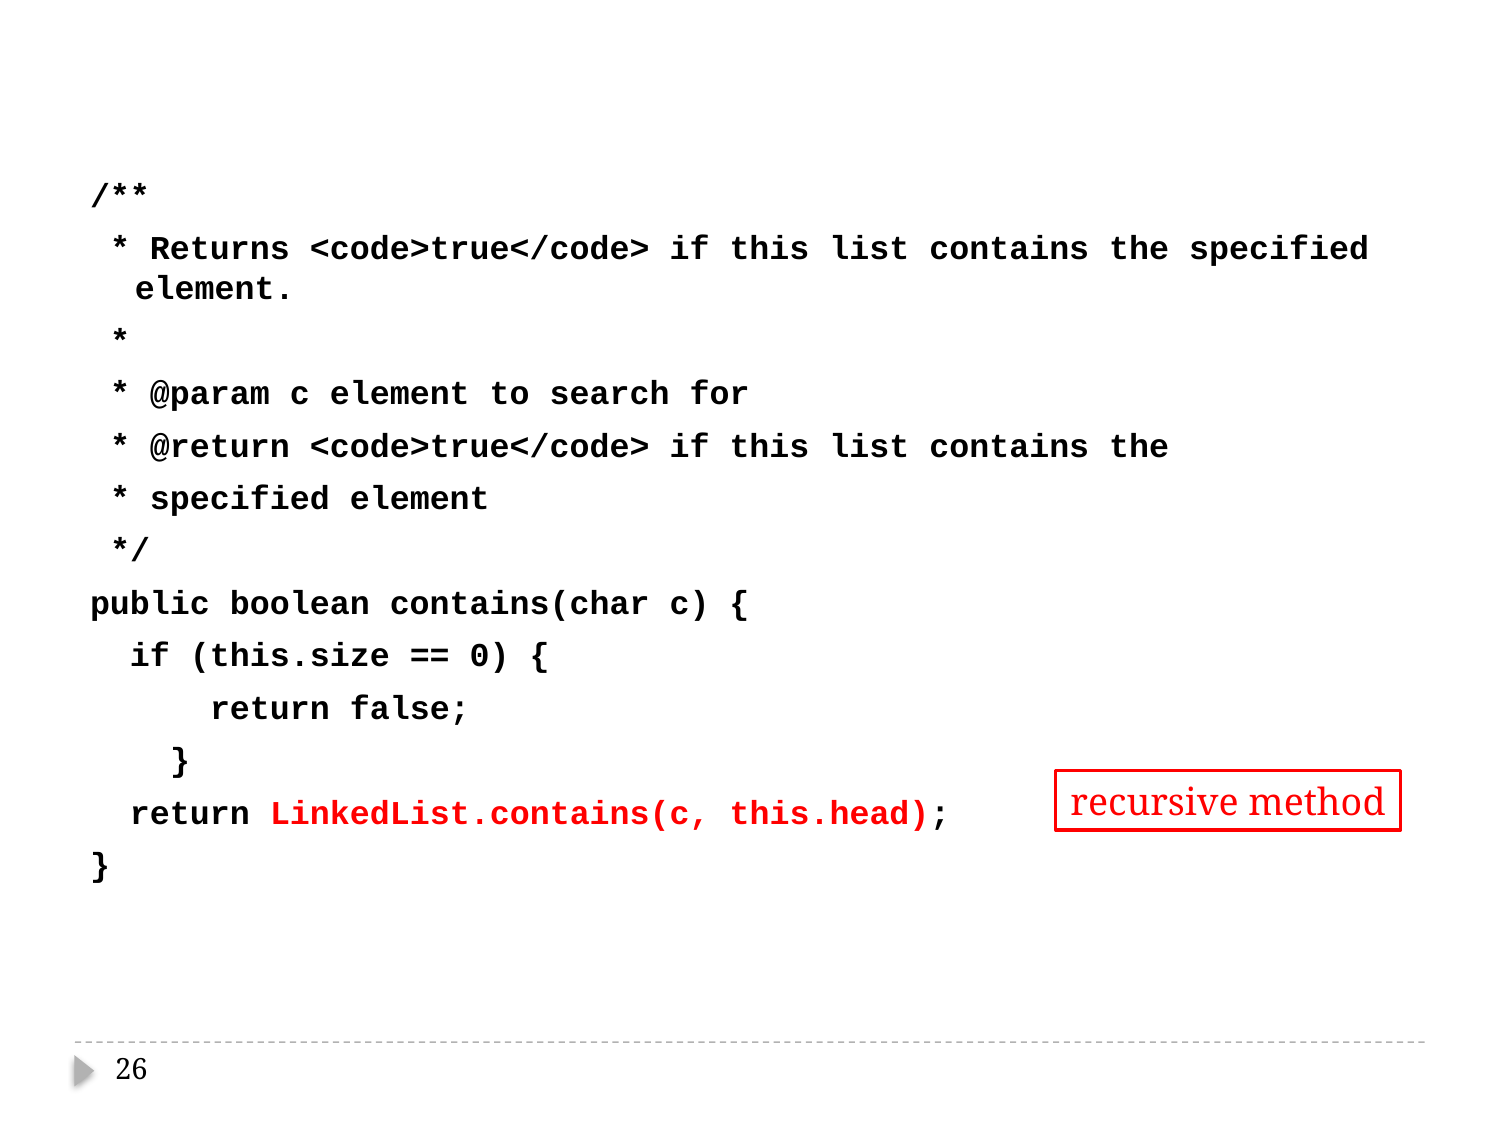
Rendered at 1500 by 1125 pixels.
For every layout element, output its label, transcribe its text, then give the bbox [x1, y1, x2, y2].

text_box recursive method [1054, 769, 1402, 832]
list /** * Returns <code>true</code> if this list contains the specified element. * * @param c element to search for * @return <code>true</code> if this list contains the * specified element */ public boolean contains(char c) { if (this.size == 0) { return false; } return LinkedList.contains(c, this.head); } [75, 61, 1425, 1010]
slide_number 26 [100, 1042, 426, 1103]
